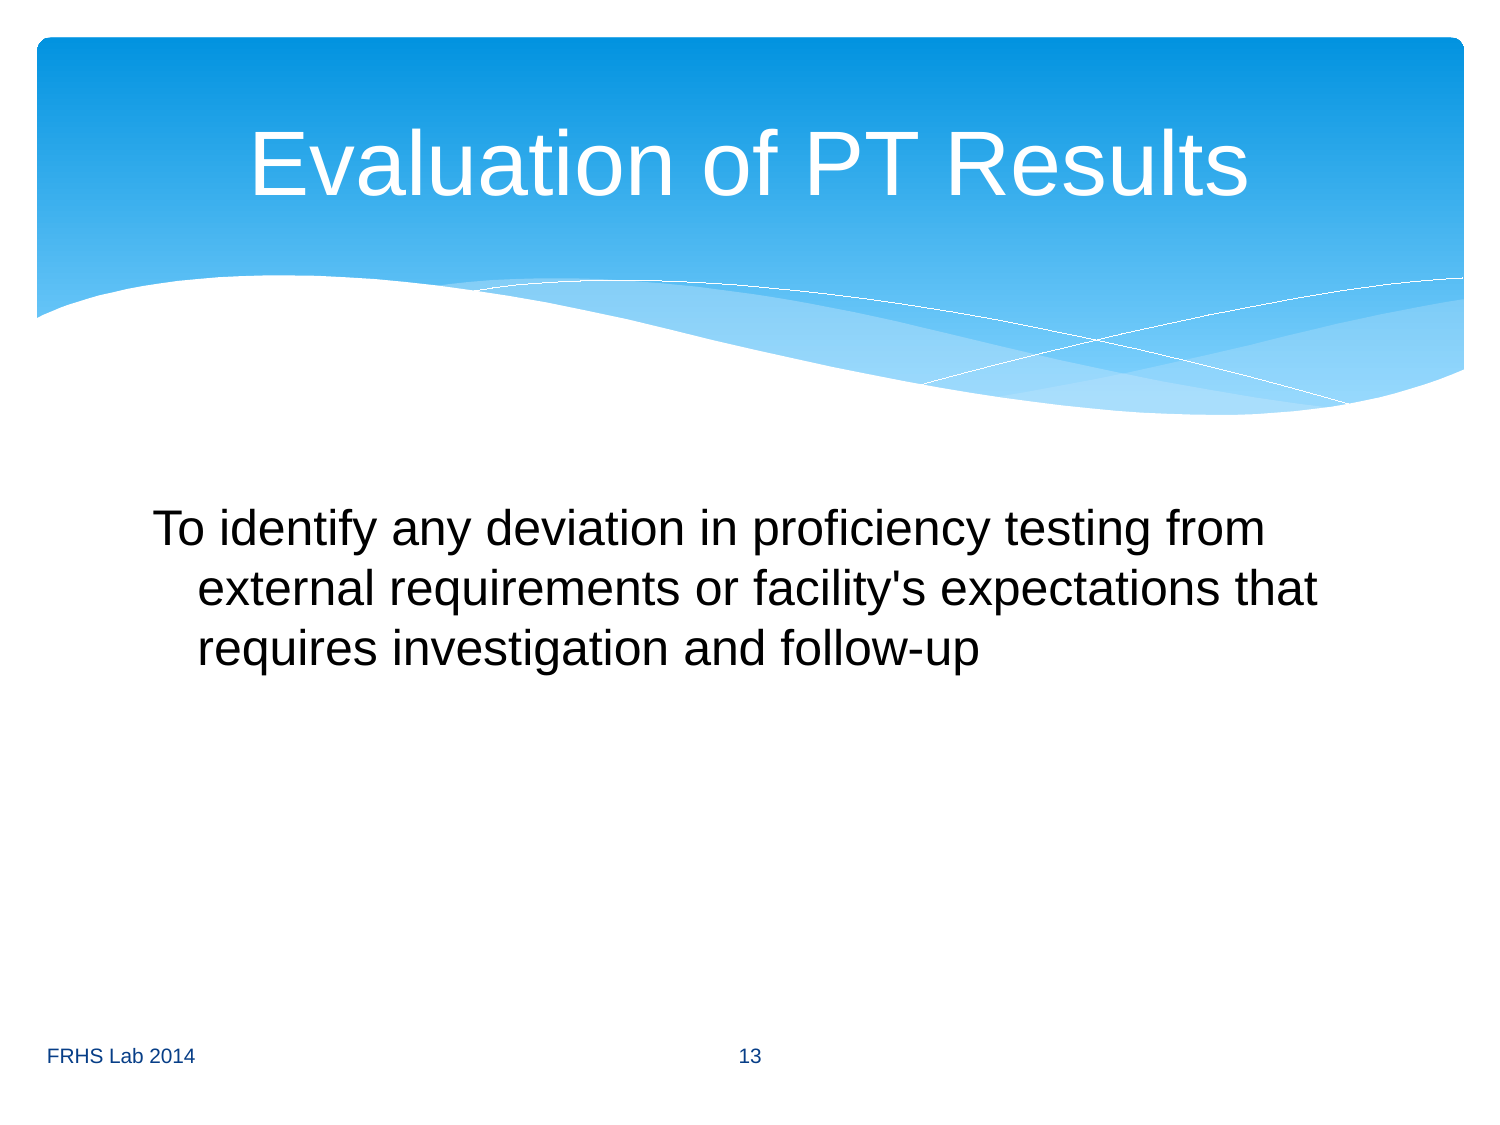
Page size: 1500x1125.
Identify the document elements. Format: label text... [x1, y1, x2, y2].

list To identify any deviation in proficiency testing from external requirements or facility's expectations that requires investigation and follow-up [137, 487, 1375, 813]
footer FRHS Lab 2014 [31, 1025, 653, 1086]
slide_number 13 [654, 1025, 846, 1086]
title Evaluation of PT Results [75, 55, 1425, 261]
